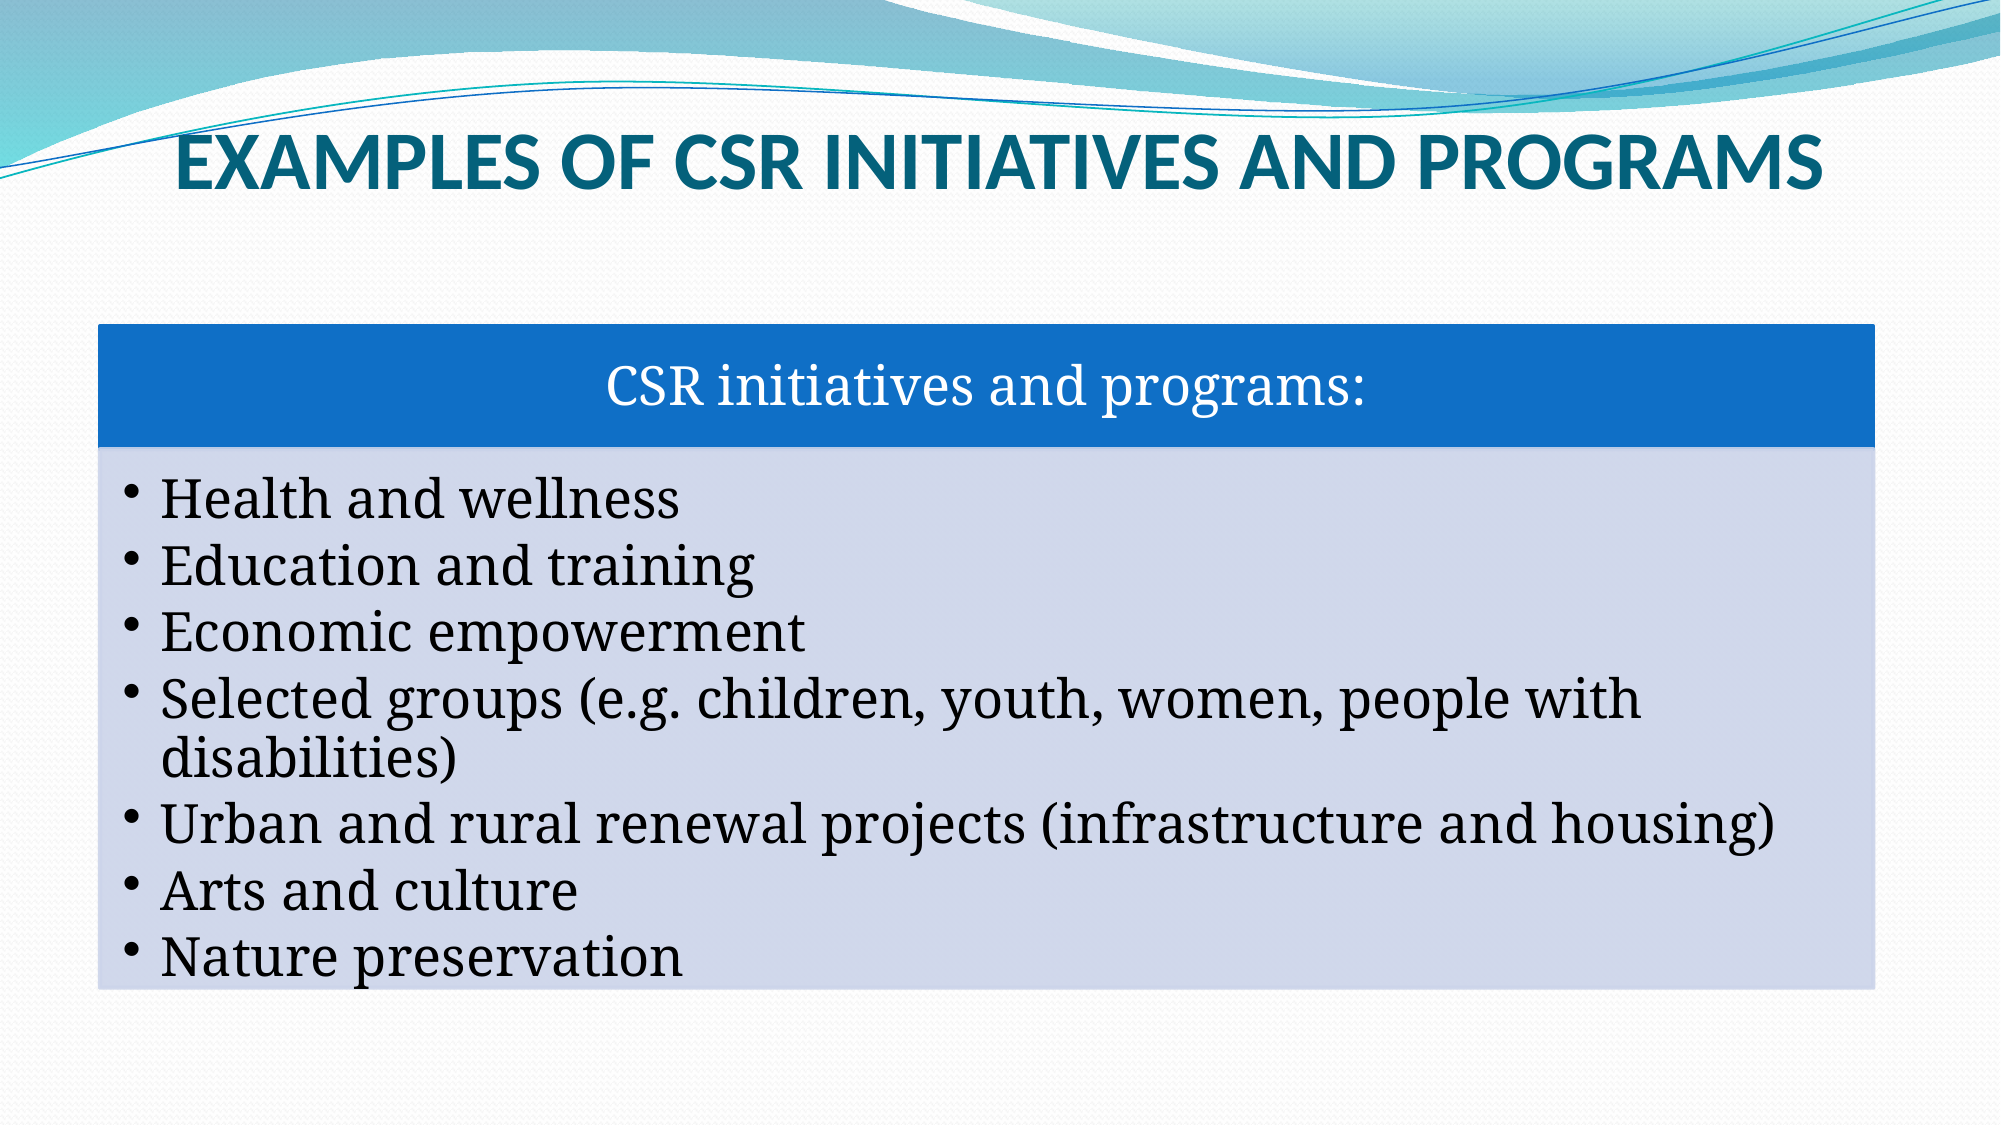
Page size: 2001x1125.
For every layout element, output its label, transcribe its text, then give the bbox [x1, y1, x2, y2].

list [99, 309, 1874, 1005]
title EXAMPLES OF CSR INITIATIVES AND PROGRAMS [99, 54, 1900, 207]
